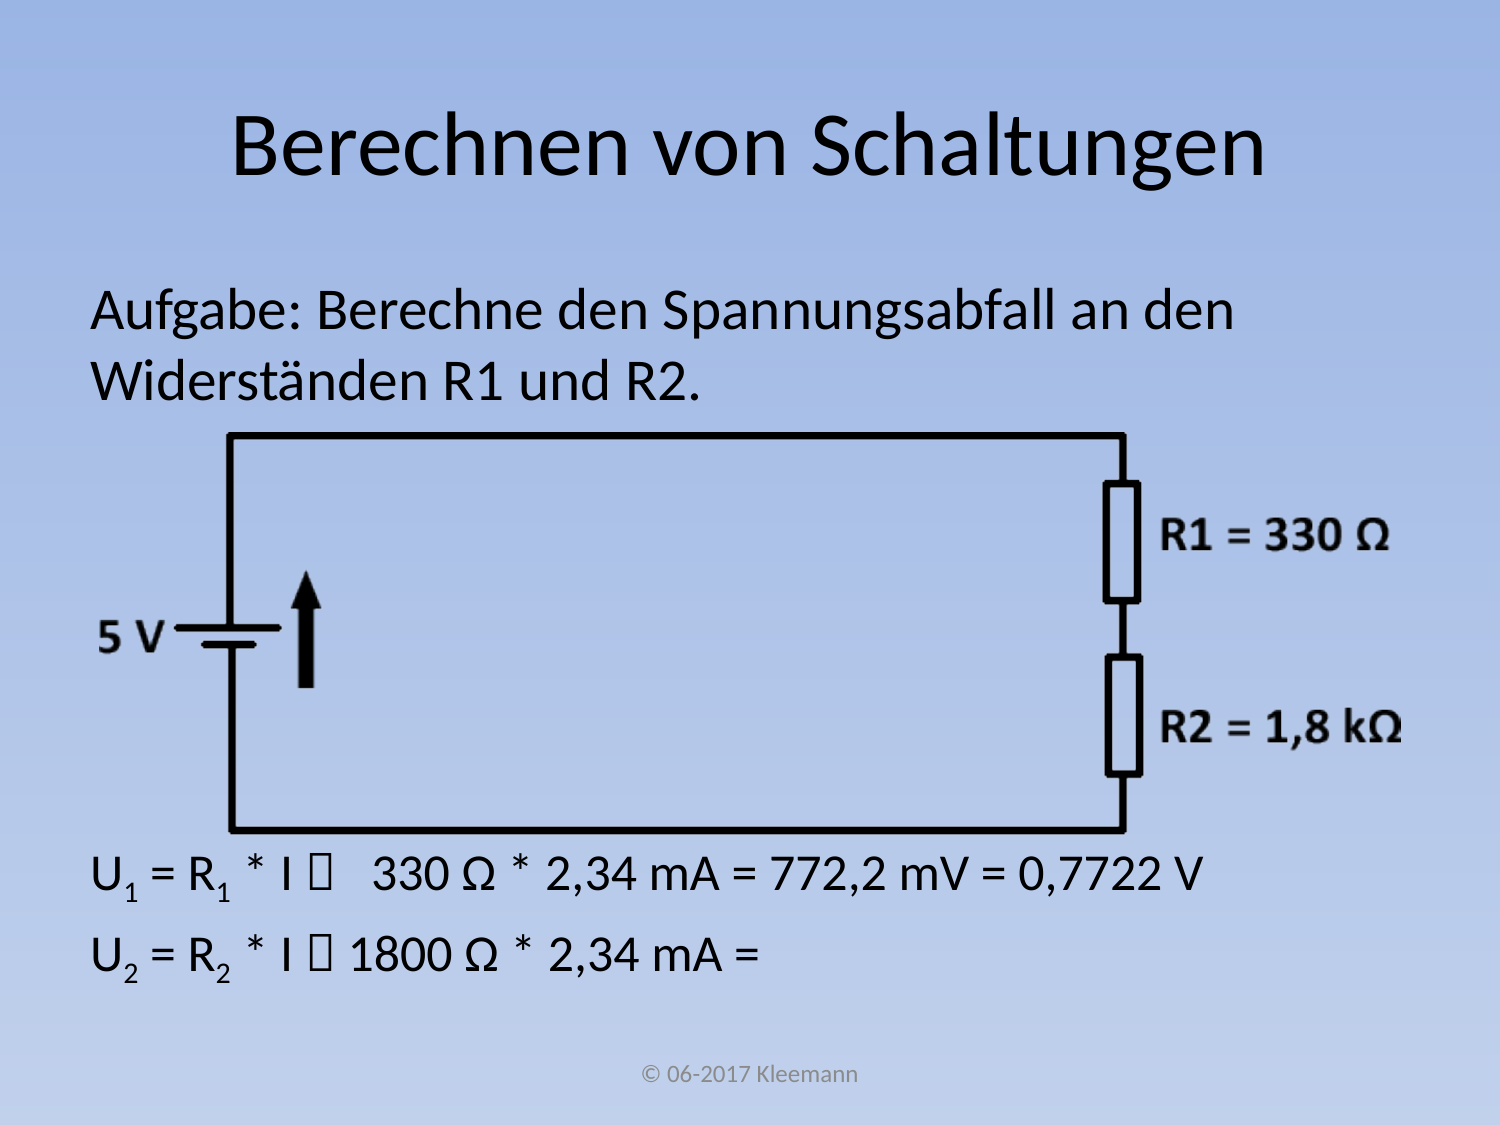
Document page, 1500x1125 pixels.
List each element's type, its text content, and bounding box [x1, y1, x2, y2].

list Aufgabe: Berechne den Spannungsabfall an den Widerständen R1 und R2. U1 = R1 * I  330 Ω * 2,34 mA = 772,2 mV = 0,7722 V U2 = R2 * I  1800 Ω * 2,34 mA = [75, 262, 1425, 1005]
picture [99, 432, 1401, 923]
title Berechnen von Schaltungen [75, 45, 1425, 233]
footer © 06-2017 Kleemann [512, 1042, 988, 1103]
